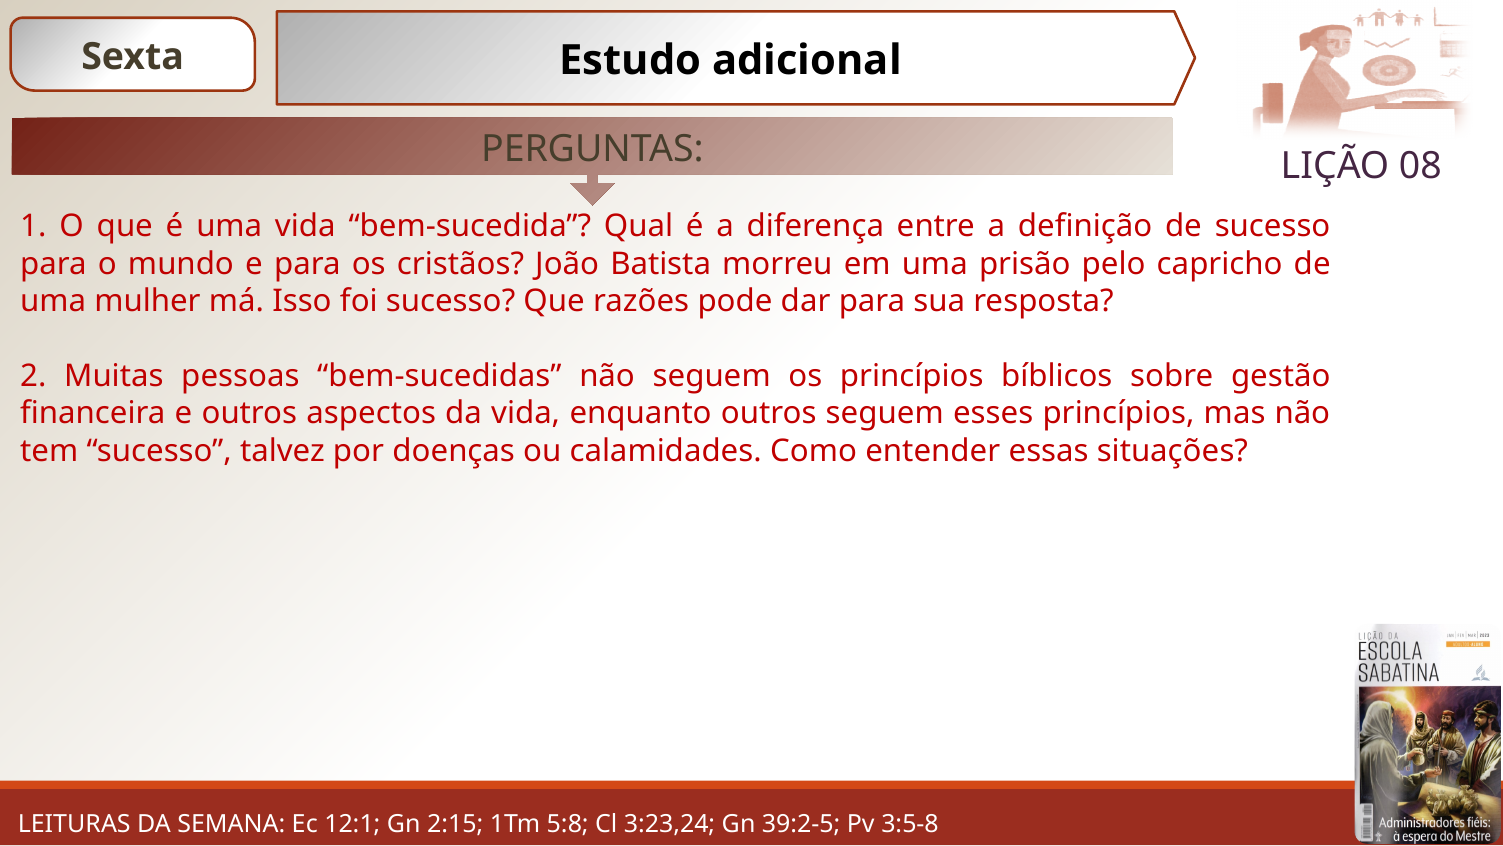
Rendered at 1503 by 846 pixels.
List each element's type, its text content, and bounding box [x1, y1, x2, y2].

text_box LEITURAS DA SEMANA: Ec 12:1; Gn 2:15; 1Tm 5:8; Cl 3:23,24; Gn 39:2-5; Pv 3:5-8 [3, 799, 1351, 845]
text_box LIÇÃO 08 [1265, 150, 1458, 194]
text_box Sexta [9, 16, 257, 92]
picture [1354, 623, 1502, 845]
text_box PERGUNTAS: [10, 116, 1174, 207]
text_box Estudo adicional [275, 10, 1197, 106]
picture [1235, 0, 1474, 142]
text_box 1. O que é uma vida “bem-sucedida”? Qual é a diferença entre a definição de sucesso para o mundo e para os cristãos? João Batista morreu em uma prisão pelo capricho de uma mulher má. Isso foi sucesso? Que razões pode dar para sua resposta? 2. Muitas pessoas “bem-sucedidas” não seguem os princípios bíblicos sobre gestão financeira e outros aspectos da vida, enquanto outros seguem esses princípios, mas não tem “sucesso”, talvez por doenças ou calamidades. Como entender essas situações? [5, 198, 1348, 475]
